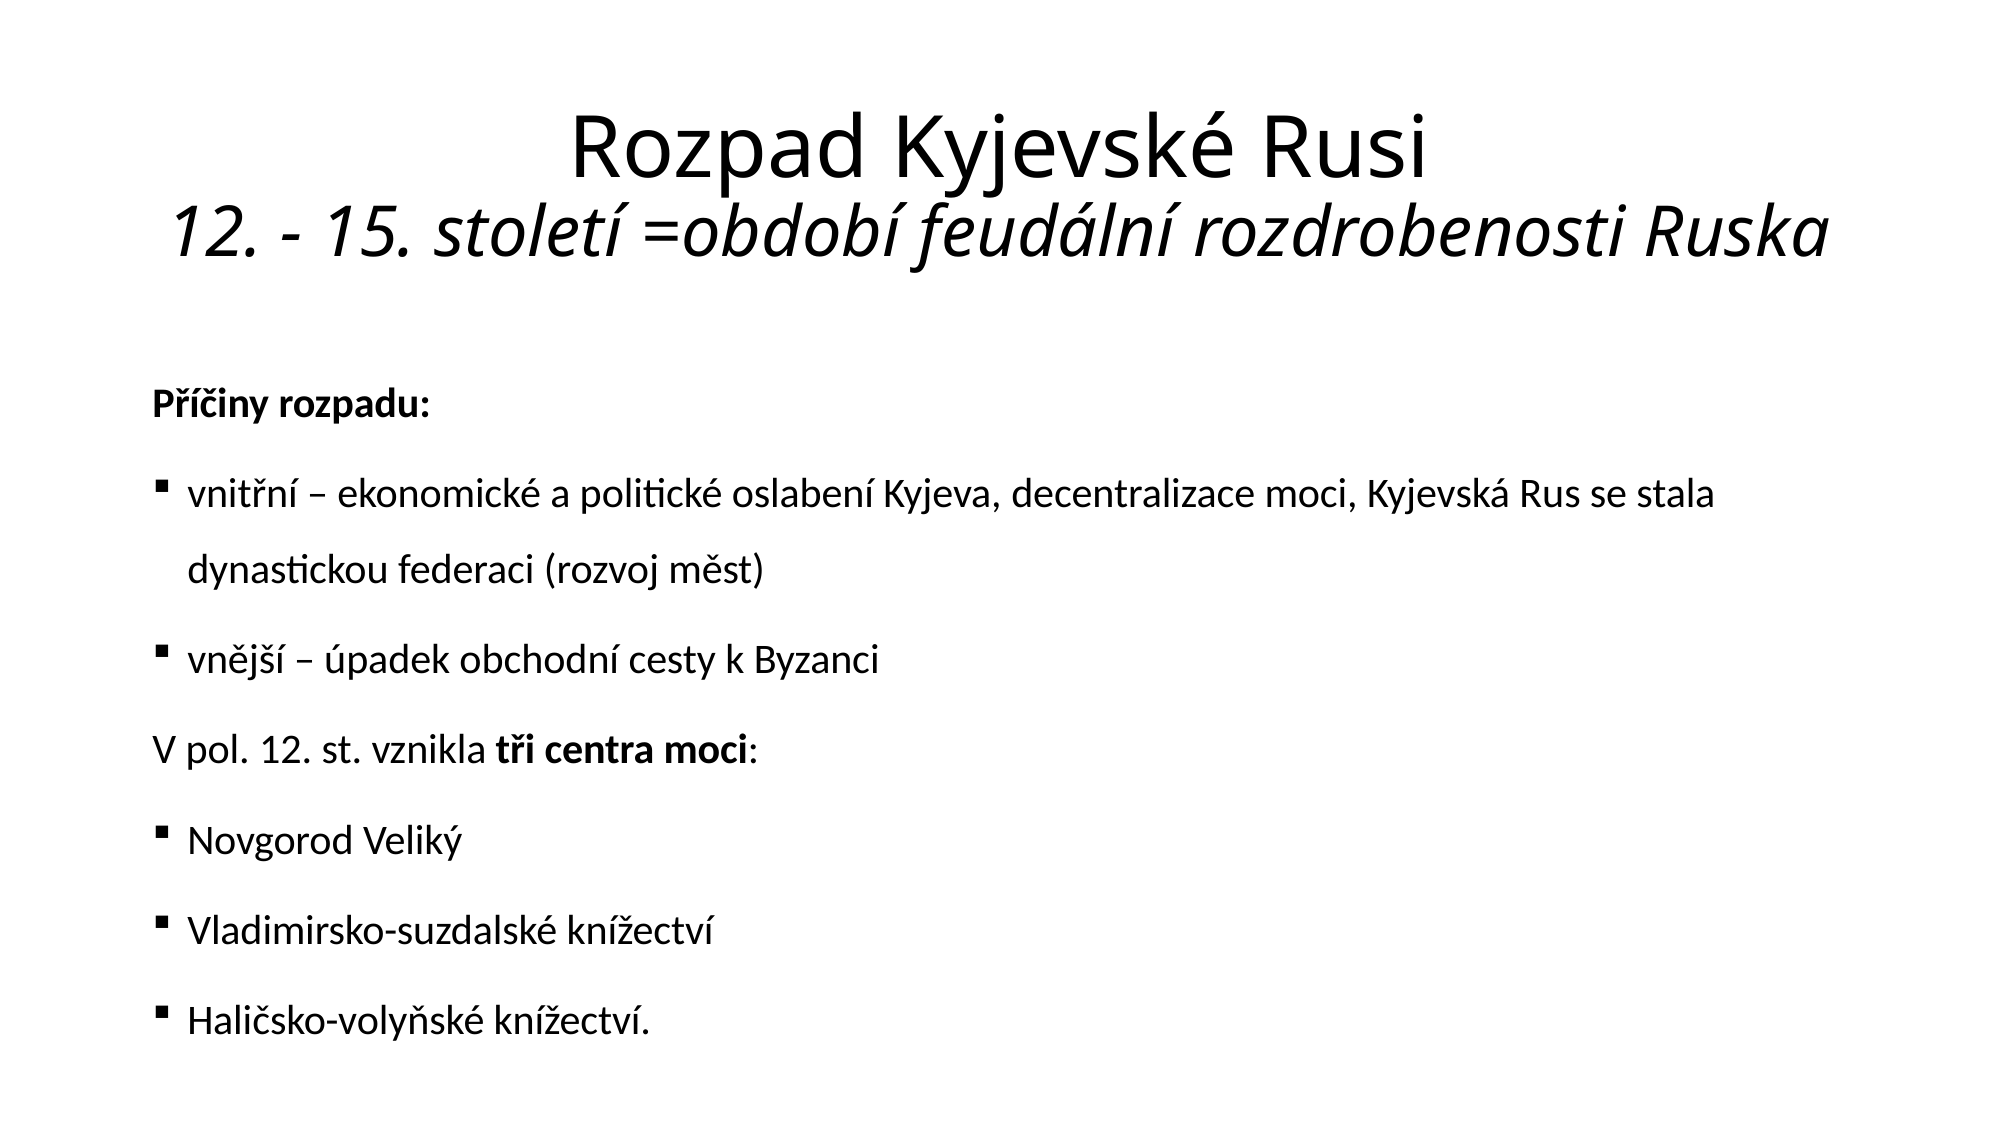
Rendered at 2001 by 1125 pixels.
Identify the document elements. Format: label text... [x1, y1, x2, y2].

title Rozpad Kyjevské Rusi 12. - 15. století =období feudální rozdrobenosti Ruska [137, 59, 1863, 316]
list Příčiny rozpadu: vnitřní – ekonomické a politické oslabení Kyjeva, decentralizace moci, Kyjevská Rus se stala dynastickou federaci (rozvoj měst) vnější – úpadek obchodní cesty k Byzanci V pol. 12. st. vznikla tři centra moci: Novgorod Veliký Vladimirsko-suzdalské knížectví Haličsko-volyňské knížectví. [137, 343, 1863, 1057]
